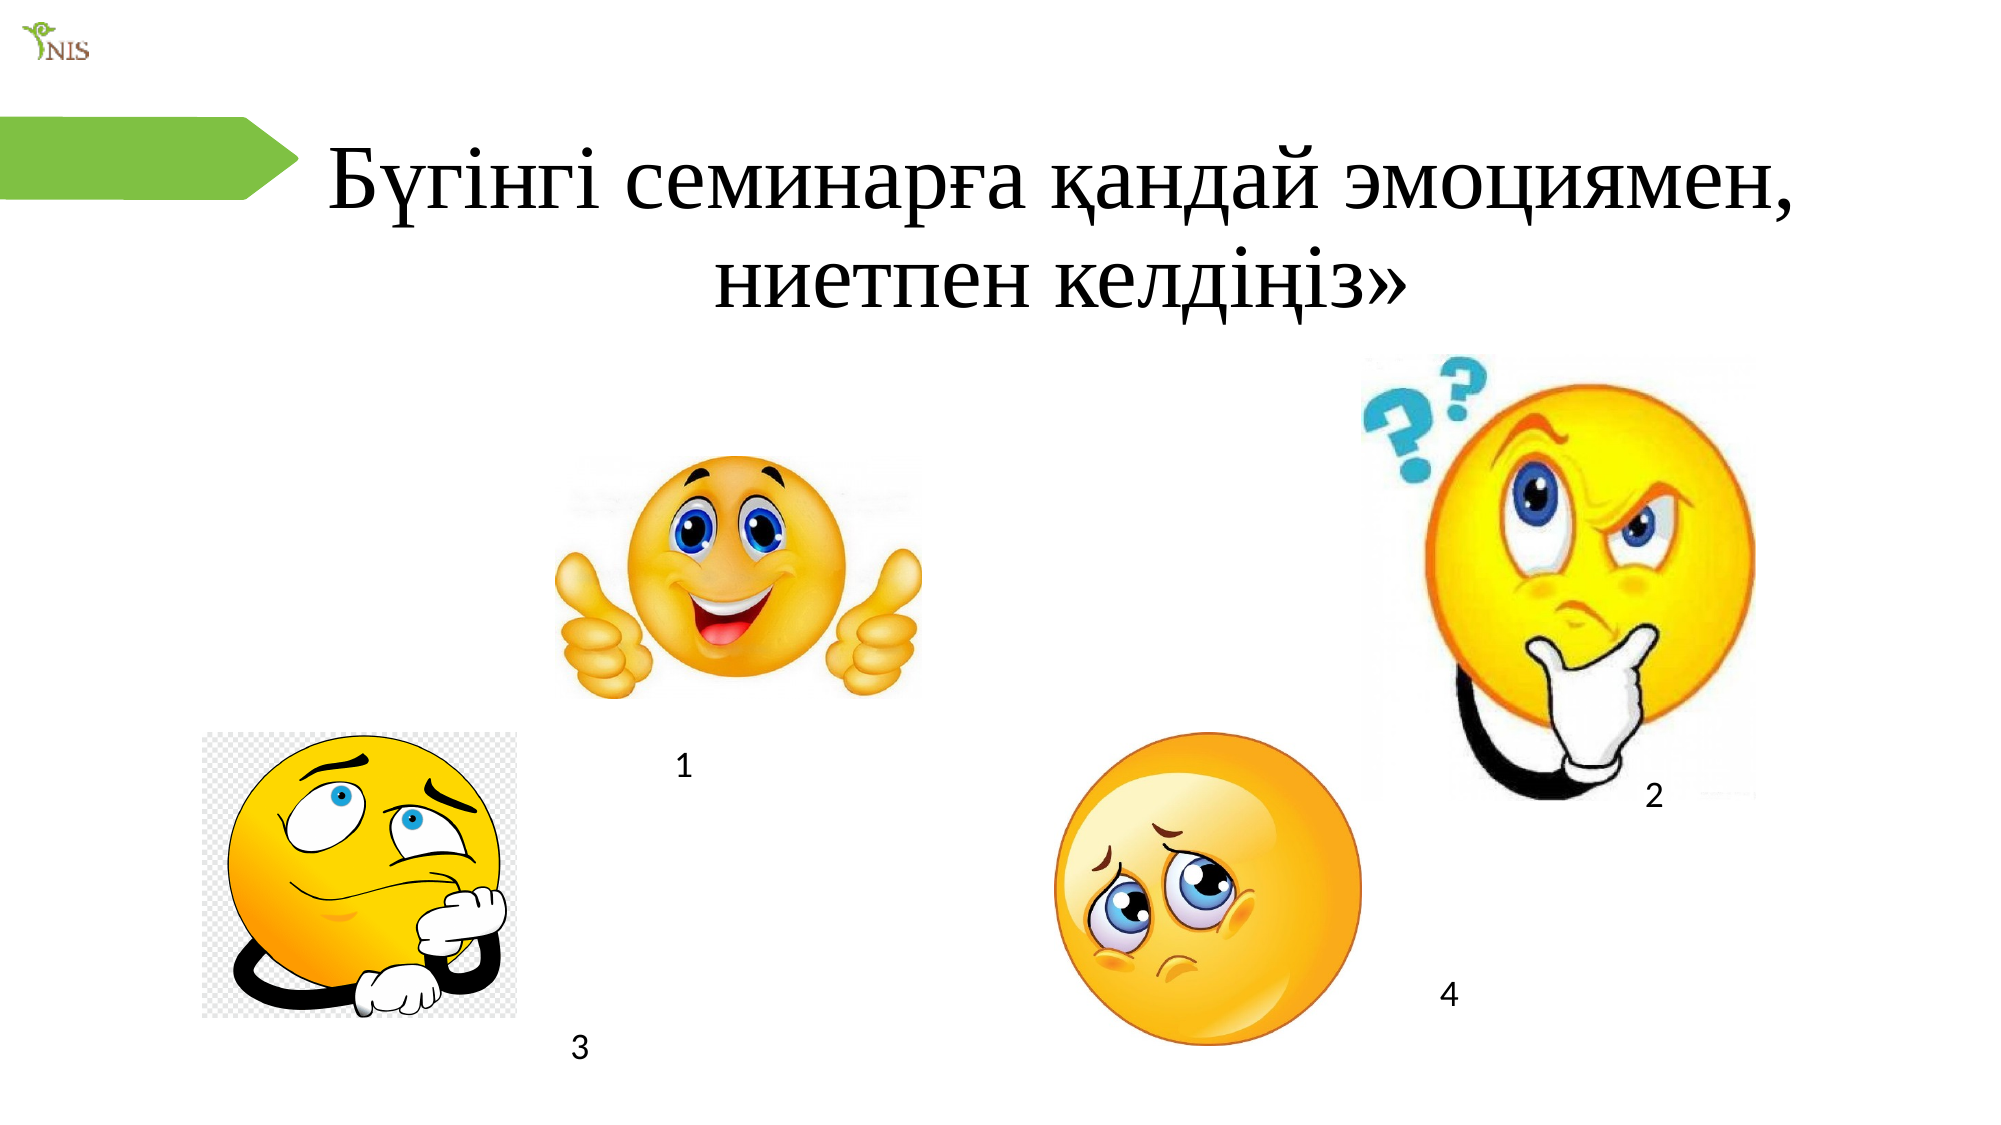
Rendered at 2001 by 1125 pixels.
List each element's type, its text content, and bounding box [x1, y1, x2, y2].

text_box 1 [659, 732, 841, 792]
text_box 4 [1425, 961, 1607, 1022]
text_box 2 [1630, 762, 1812, 823]
picture [555, 456, 922, 699]
picture [1054, 354, 1756, 1046]
picture [21, 22, 89, 60]
picture [202, 732, 517, 1019]
text_box 3 [555, 1015, 737, 1075]
title Бүгінгі семинарға қандай эмоциямен, ниетпен келдіңіз» [259, 102, 1867, 355]
